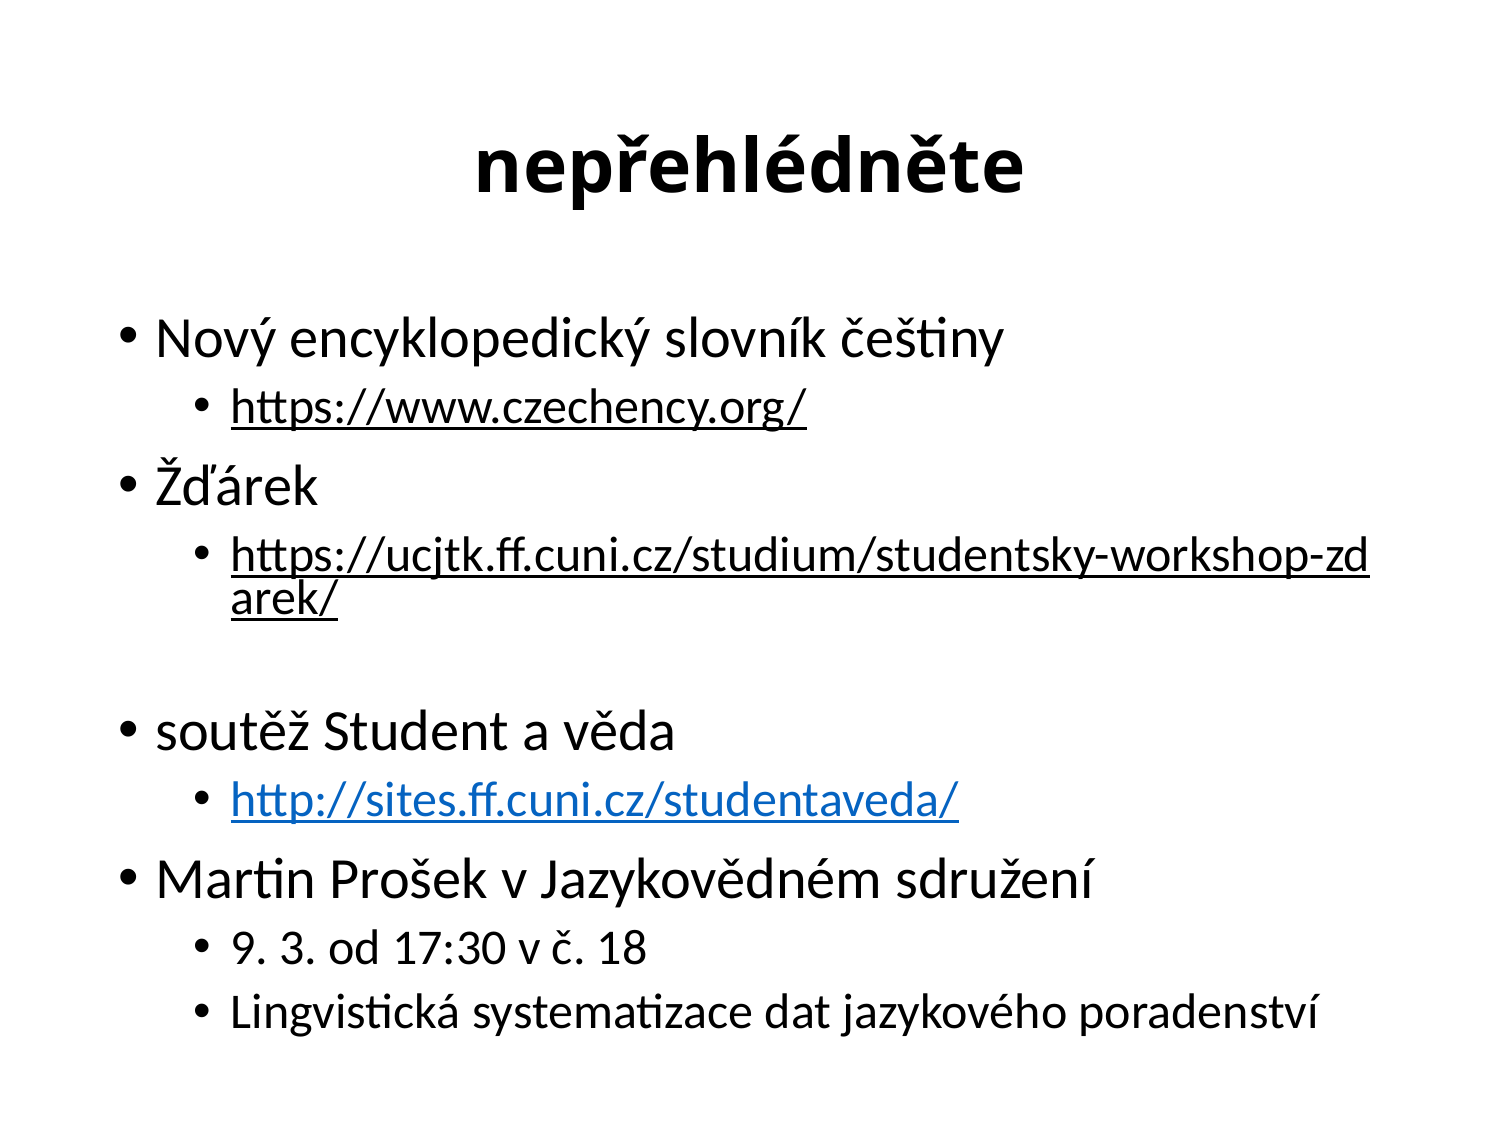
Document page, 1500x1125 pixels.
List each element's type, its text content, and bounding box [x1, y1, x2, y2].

title nepřehlédněte [103, 59, 1397, 278]
list Nový encyklopedický slovník češtiny https://www.czechency.org/ Žďárek https://ucjtk.ff.cuni.cz/studium/studentsky-workshop-zdarek/ soutěž Student a věda http://sites.ff.cuni.cz/studentaveda/ Martin Prošek v Jazykovědném sdružení 9. 3. od 17:30 v č. 18 Lingvistická systematizace dat jazykového poradenství [103, 299, 1397, 1014]
